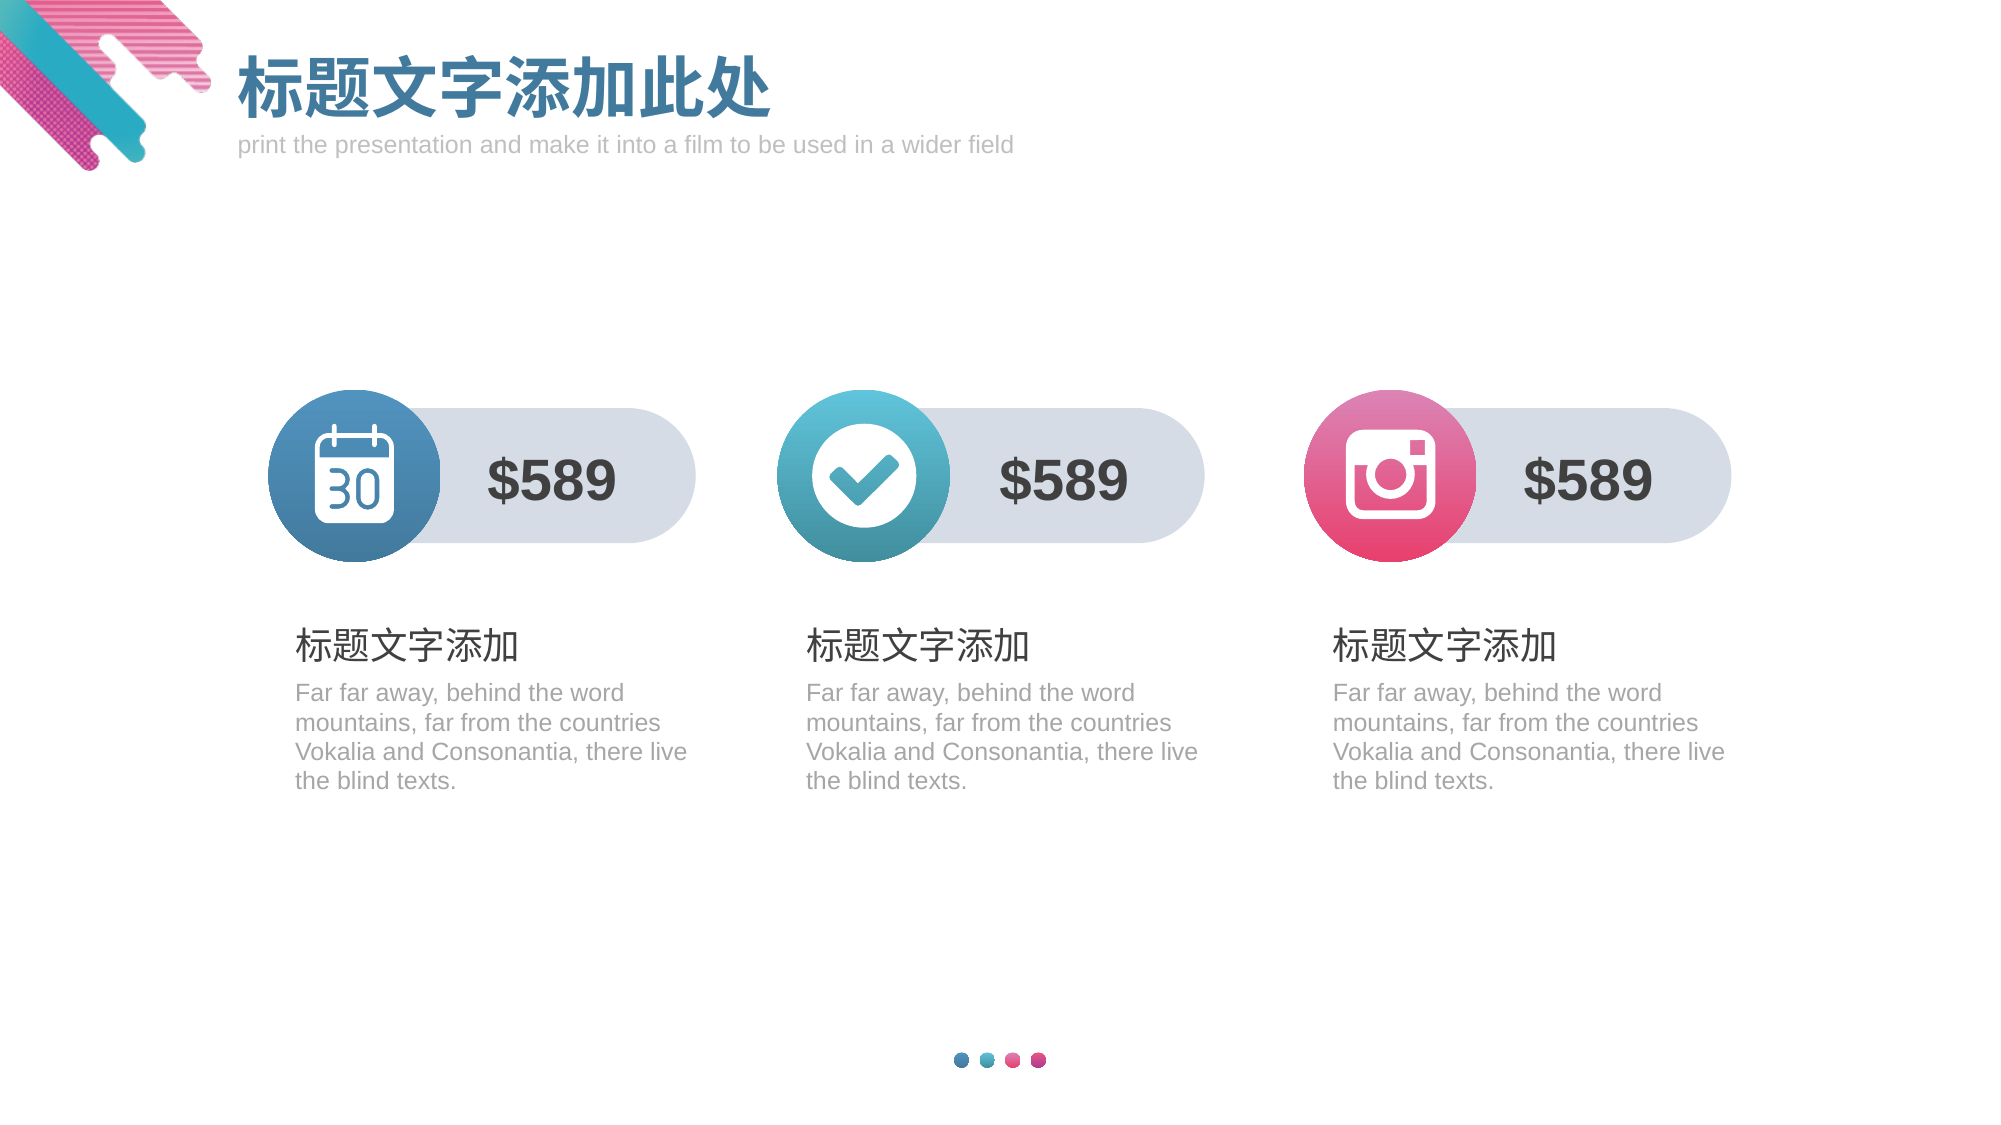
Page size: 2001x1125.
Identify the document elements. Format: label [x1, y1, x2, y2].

text_box [777, 389, 1226, 796]
text_box [1304, 389, 1753, 796]
text_box [268, 389, 715, 796]
text_box [220, 38, 1138, 164]
picture [0, 0, 246, 179]
